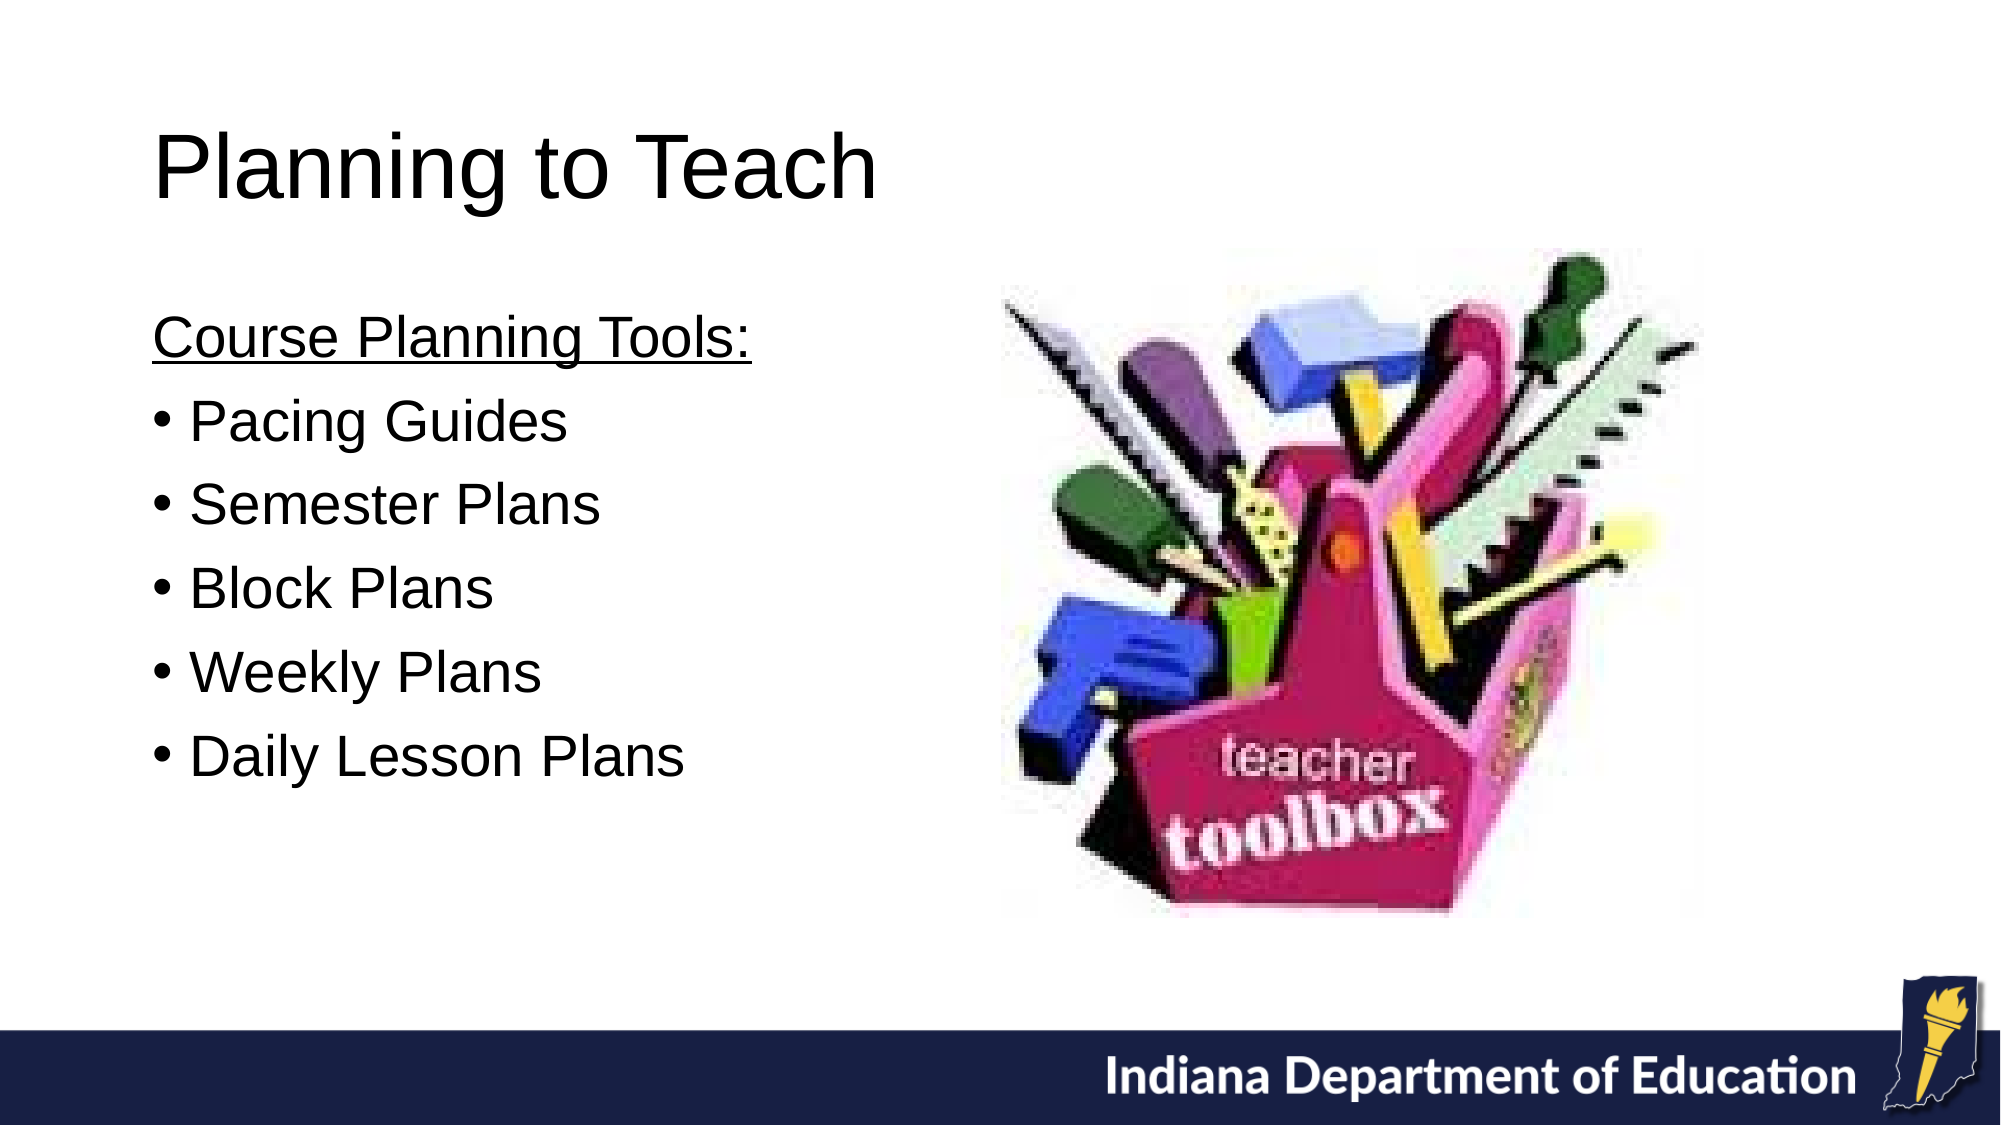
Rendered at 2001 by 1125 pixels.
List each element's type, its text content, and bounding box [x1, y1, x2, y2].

picture [0, 0, 2001, 1125]
title Planning to Teach [137, 59, 1863, 278]
list Course Planning Tools: Pacing Guides Semester Plans Block Plans Weekly Plans Daily Lesson Plans [137, 299, 988, 1014]
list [1001, 248, 1704, 918]
